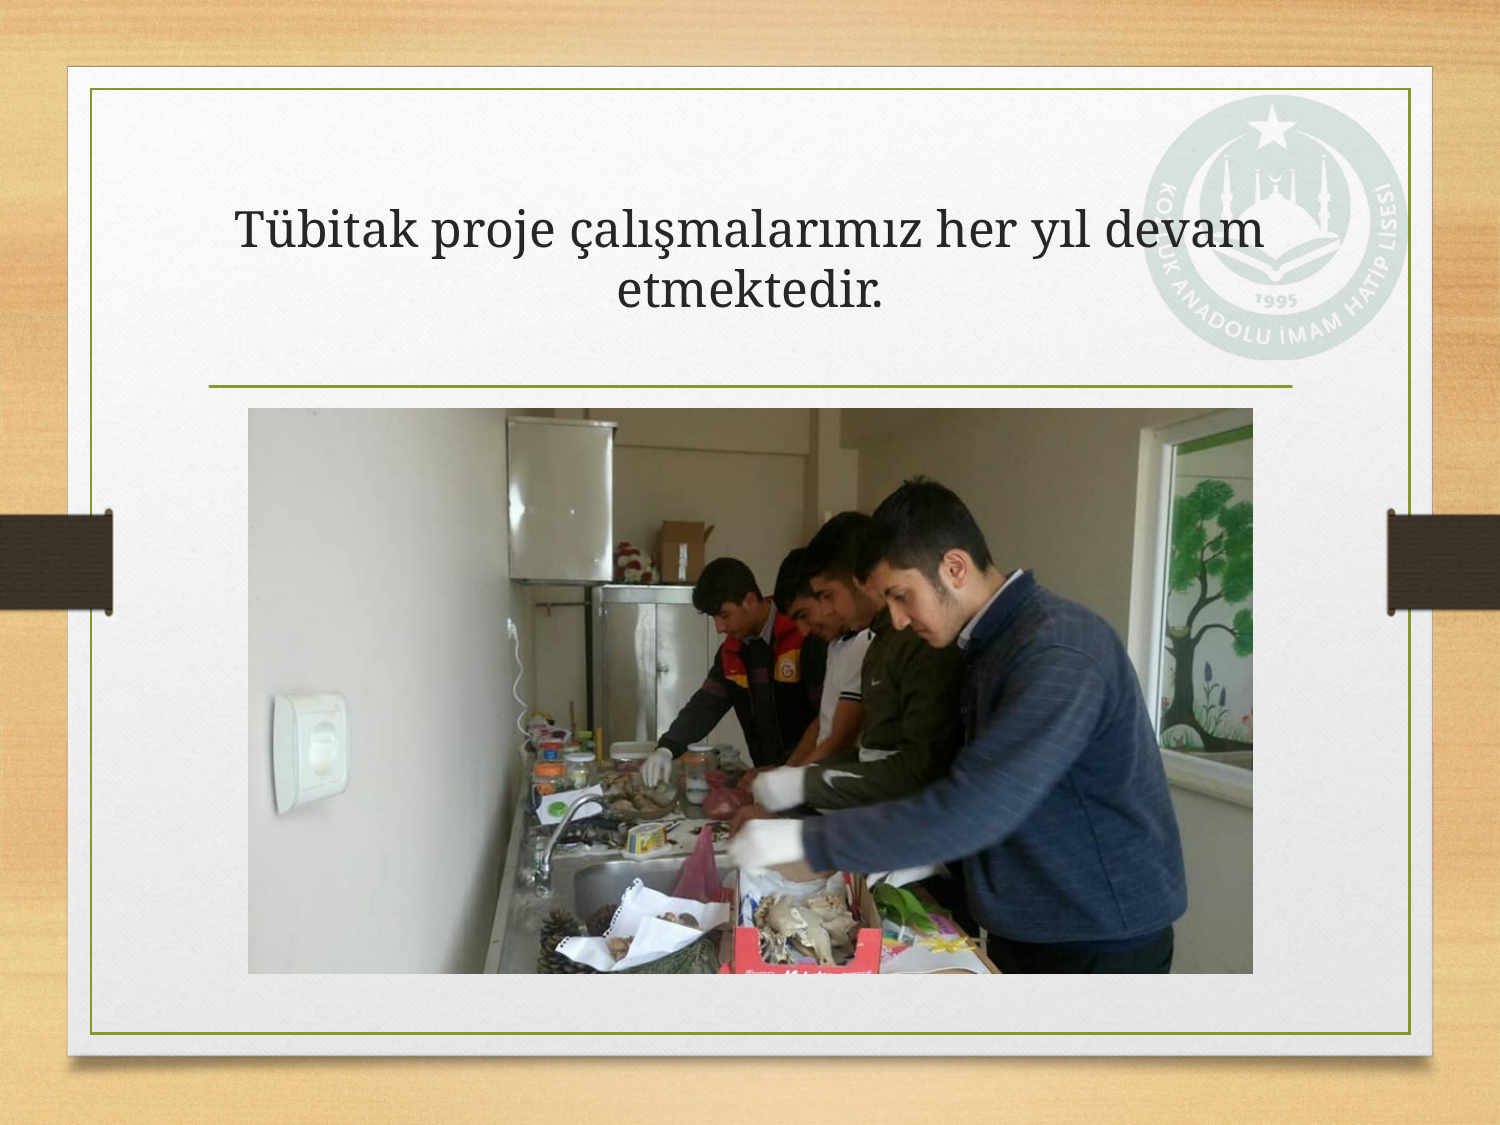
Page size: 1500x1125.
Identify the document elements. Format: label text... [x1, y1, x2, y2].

title Tübitak proje çalışmalarımız her yıl devam etmektedir. [193, 150, 1309, 365]
picture [0, 0, 1500, 1125]
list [248, 408, 1254, 974]
